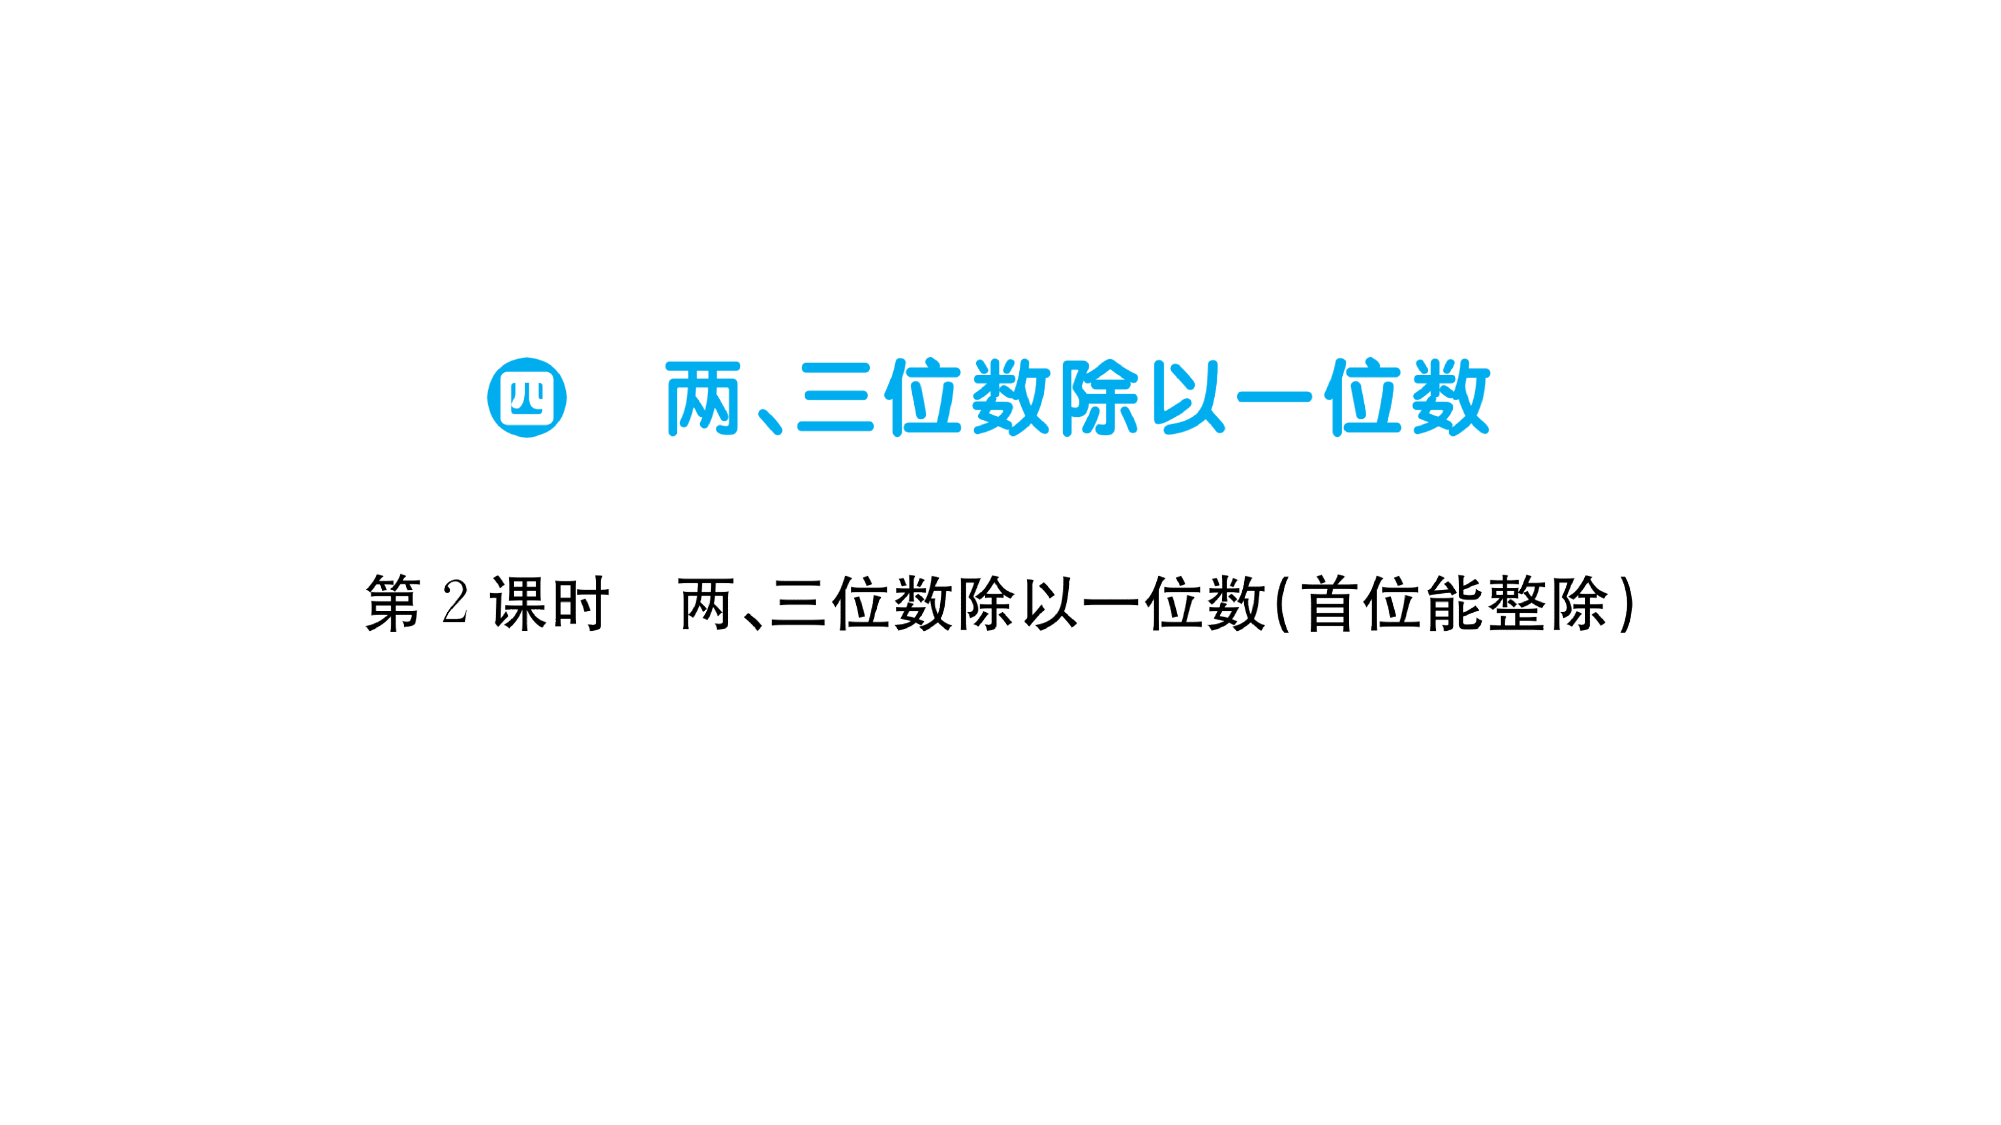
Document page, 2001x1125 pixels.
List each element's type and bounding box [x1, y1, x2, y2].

picture [361, 547, 1667, 696]
picture [483, 330, 1525, 483]
